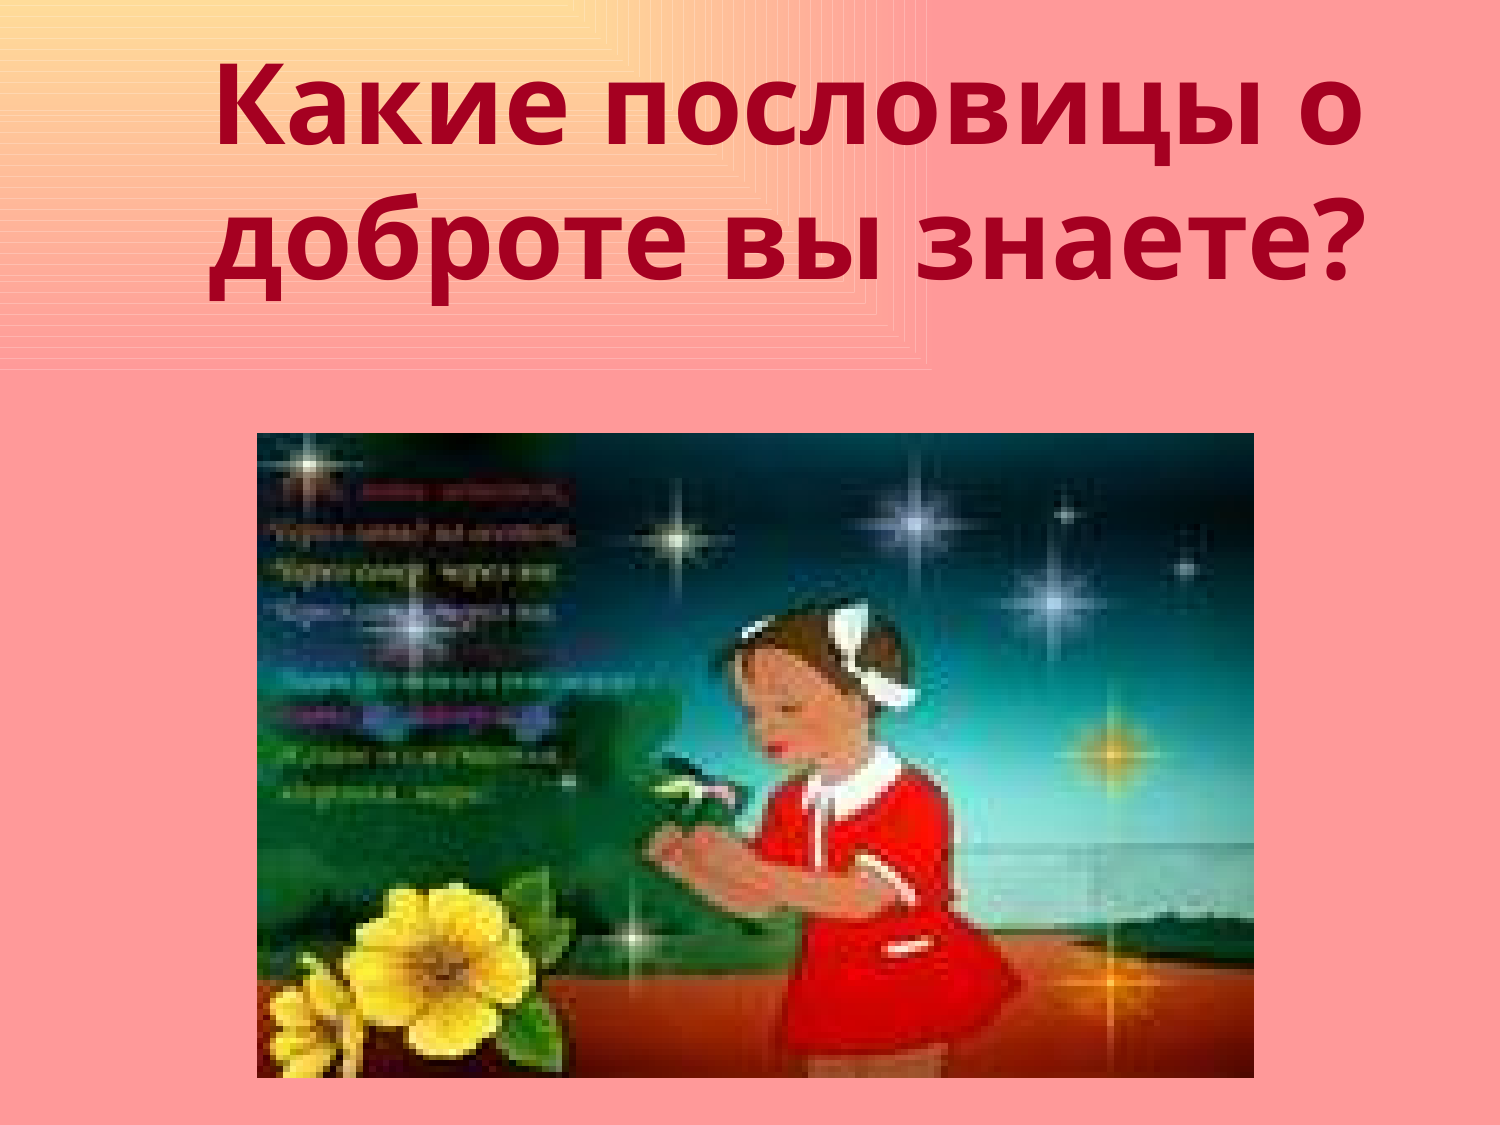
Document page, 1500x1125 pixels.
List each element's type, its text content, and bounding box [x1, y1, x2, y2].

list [257, 433, 1255, 1079]
title Какие пословицы о доброте вы знаете? [116, 105, 1461, 364]
